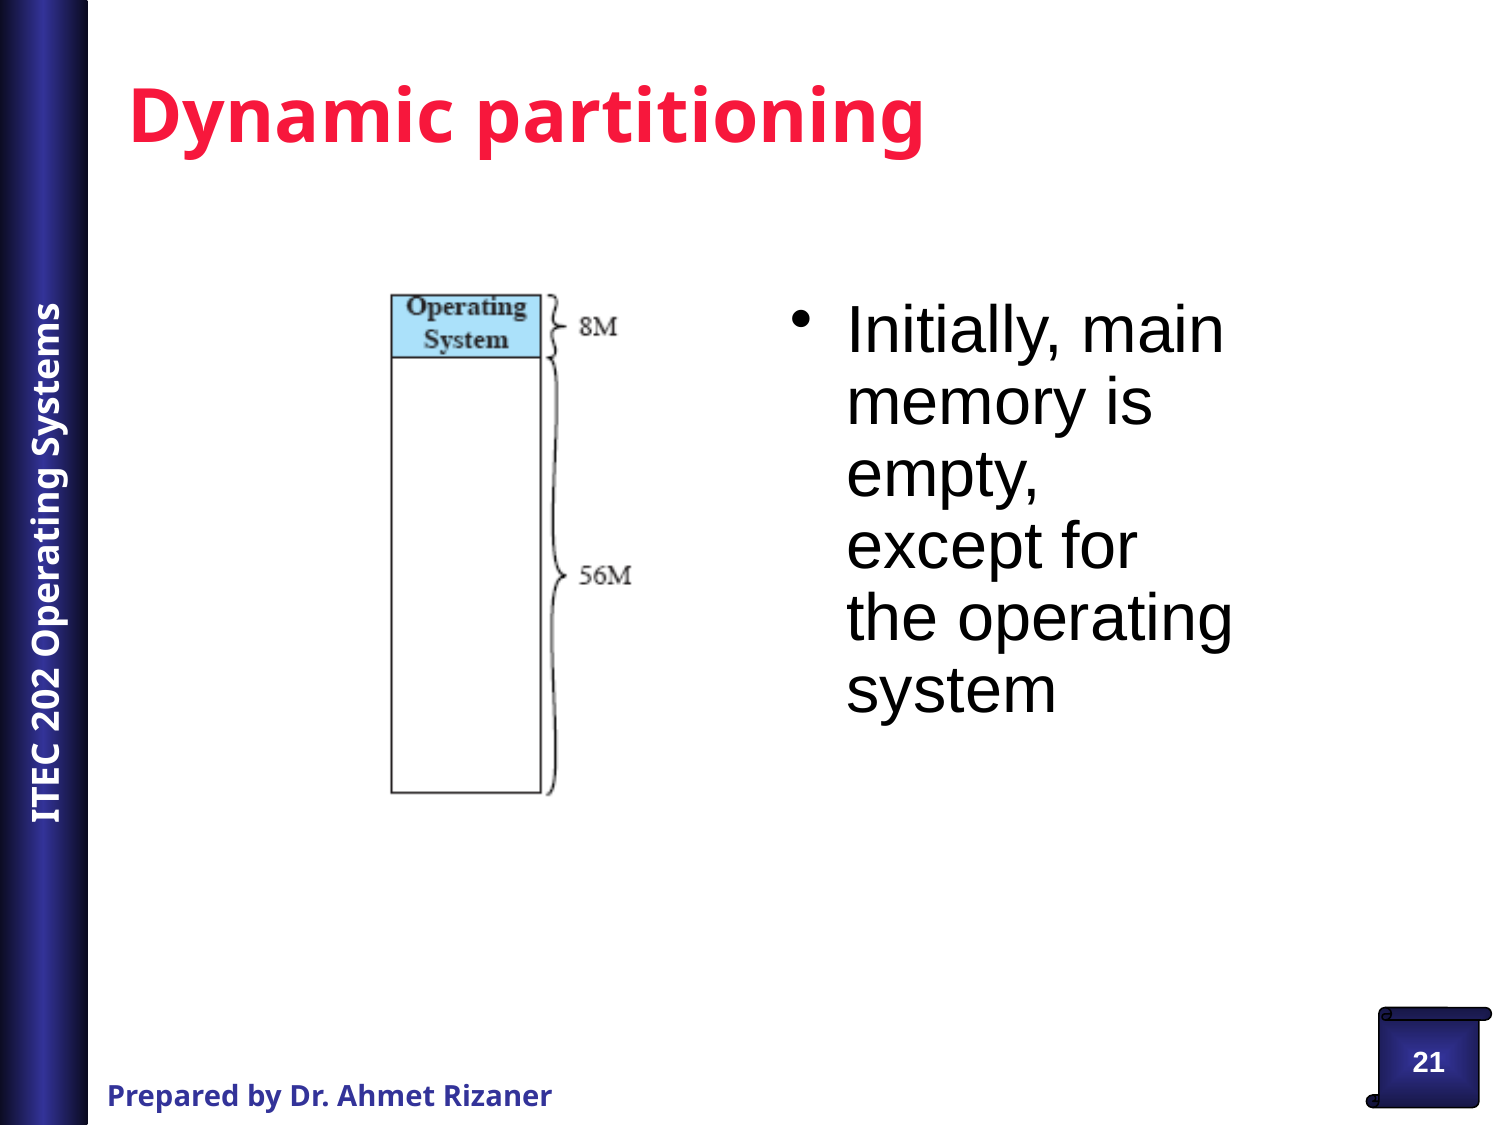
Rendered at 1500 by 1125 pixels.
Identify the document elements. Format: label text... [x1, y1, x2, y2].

list Initially, main memory is empty, except for the operating system [774, 287, 1263, 763]
picture [362, 274, 649, 813]
title Dynamic partitioning [112, 37, 1438, 188]
